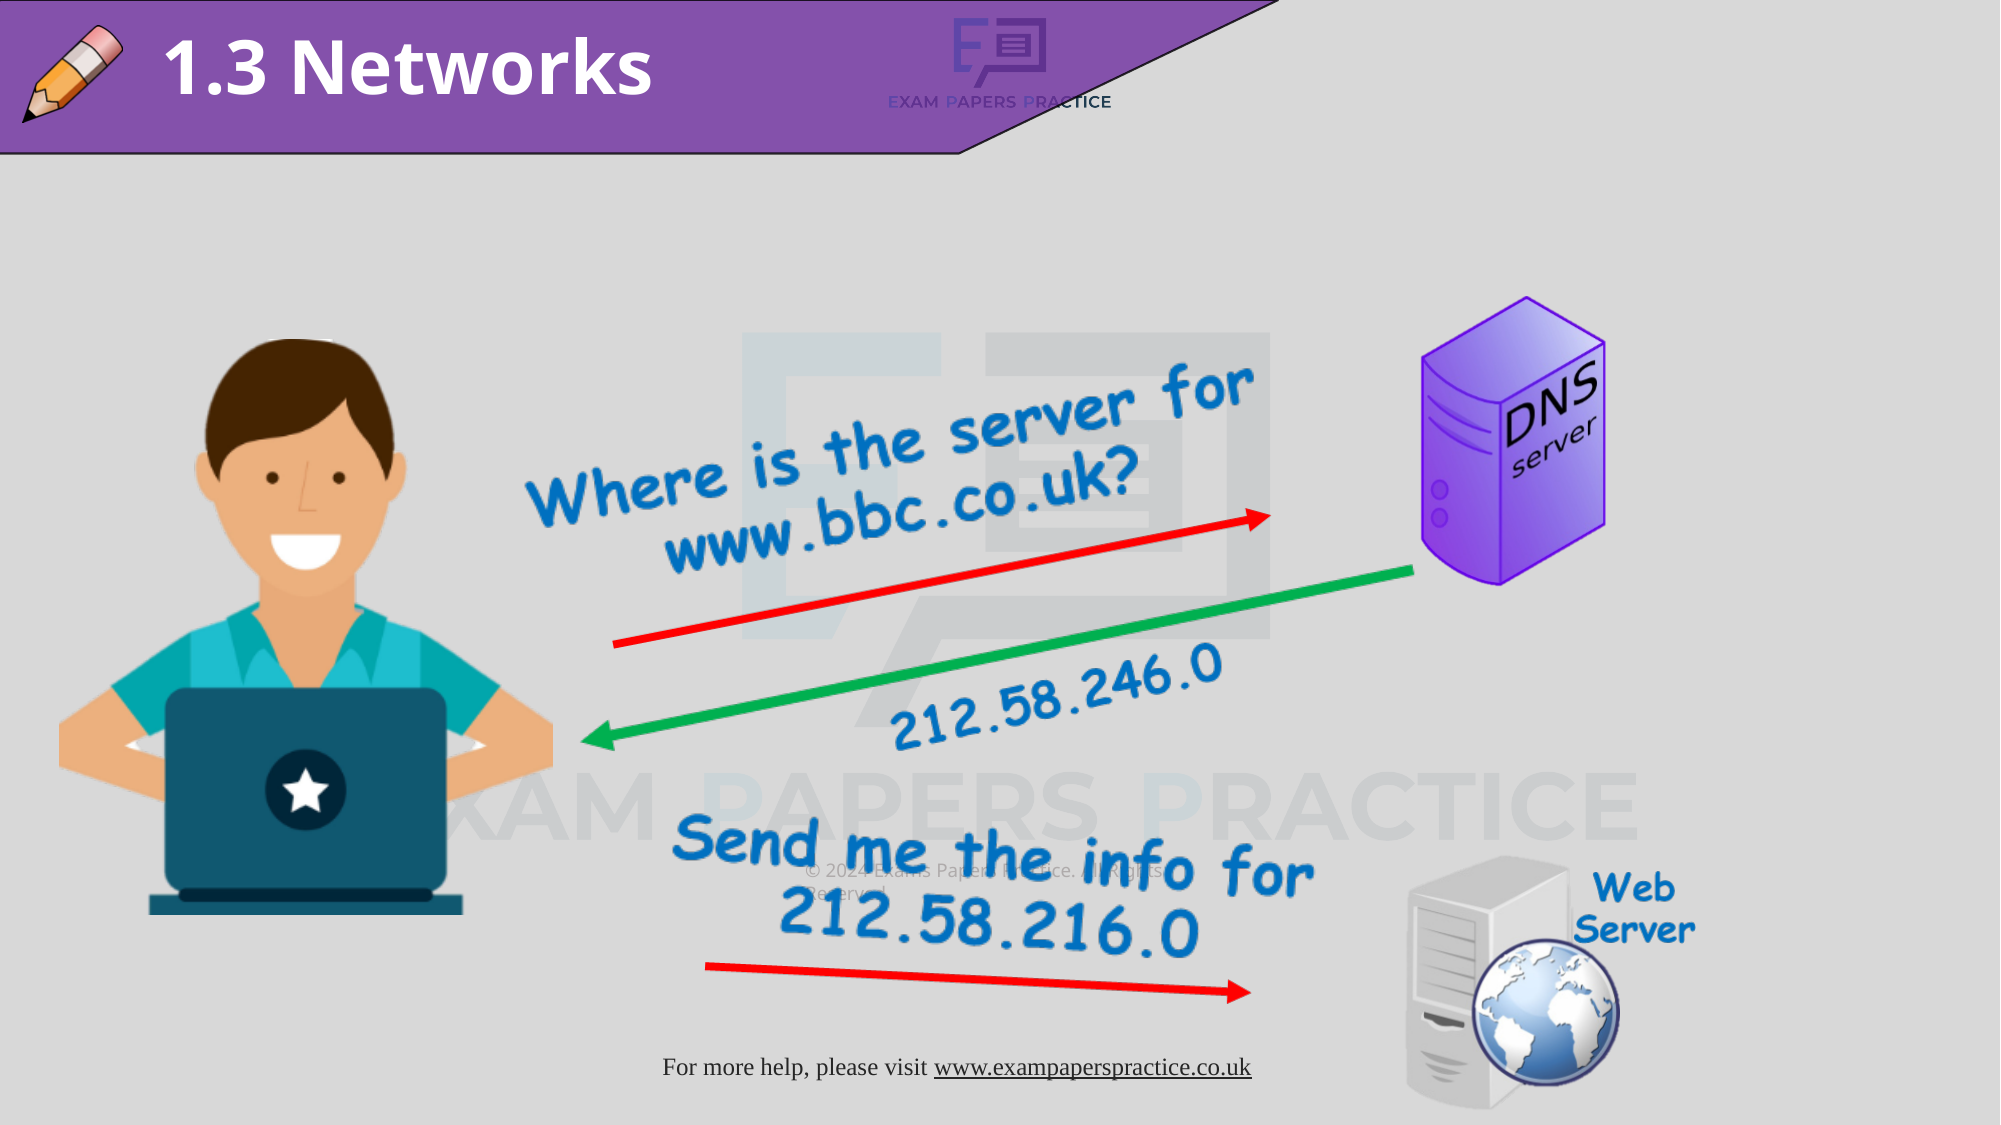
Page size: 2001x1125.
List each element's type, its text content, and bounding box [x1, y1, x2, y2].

picture [59, 296, 1719, 1112]
picture [22, 25, 123, 123]
list 1.3 Networks [146, 22, 960, 134]
